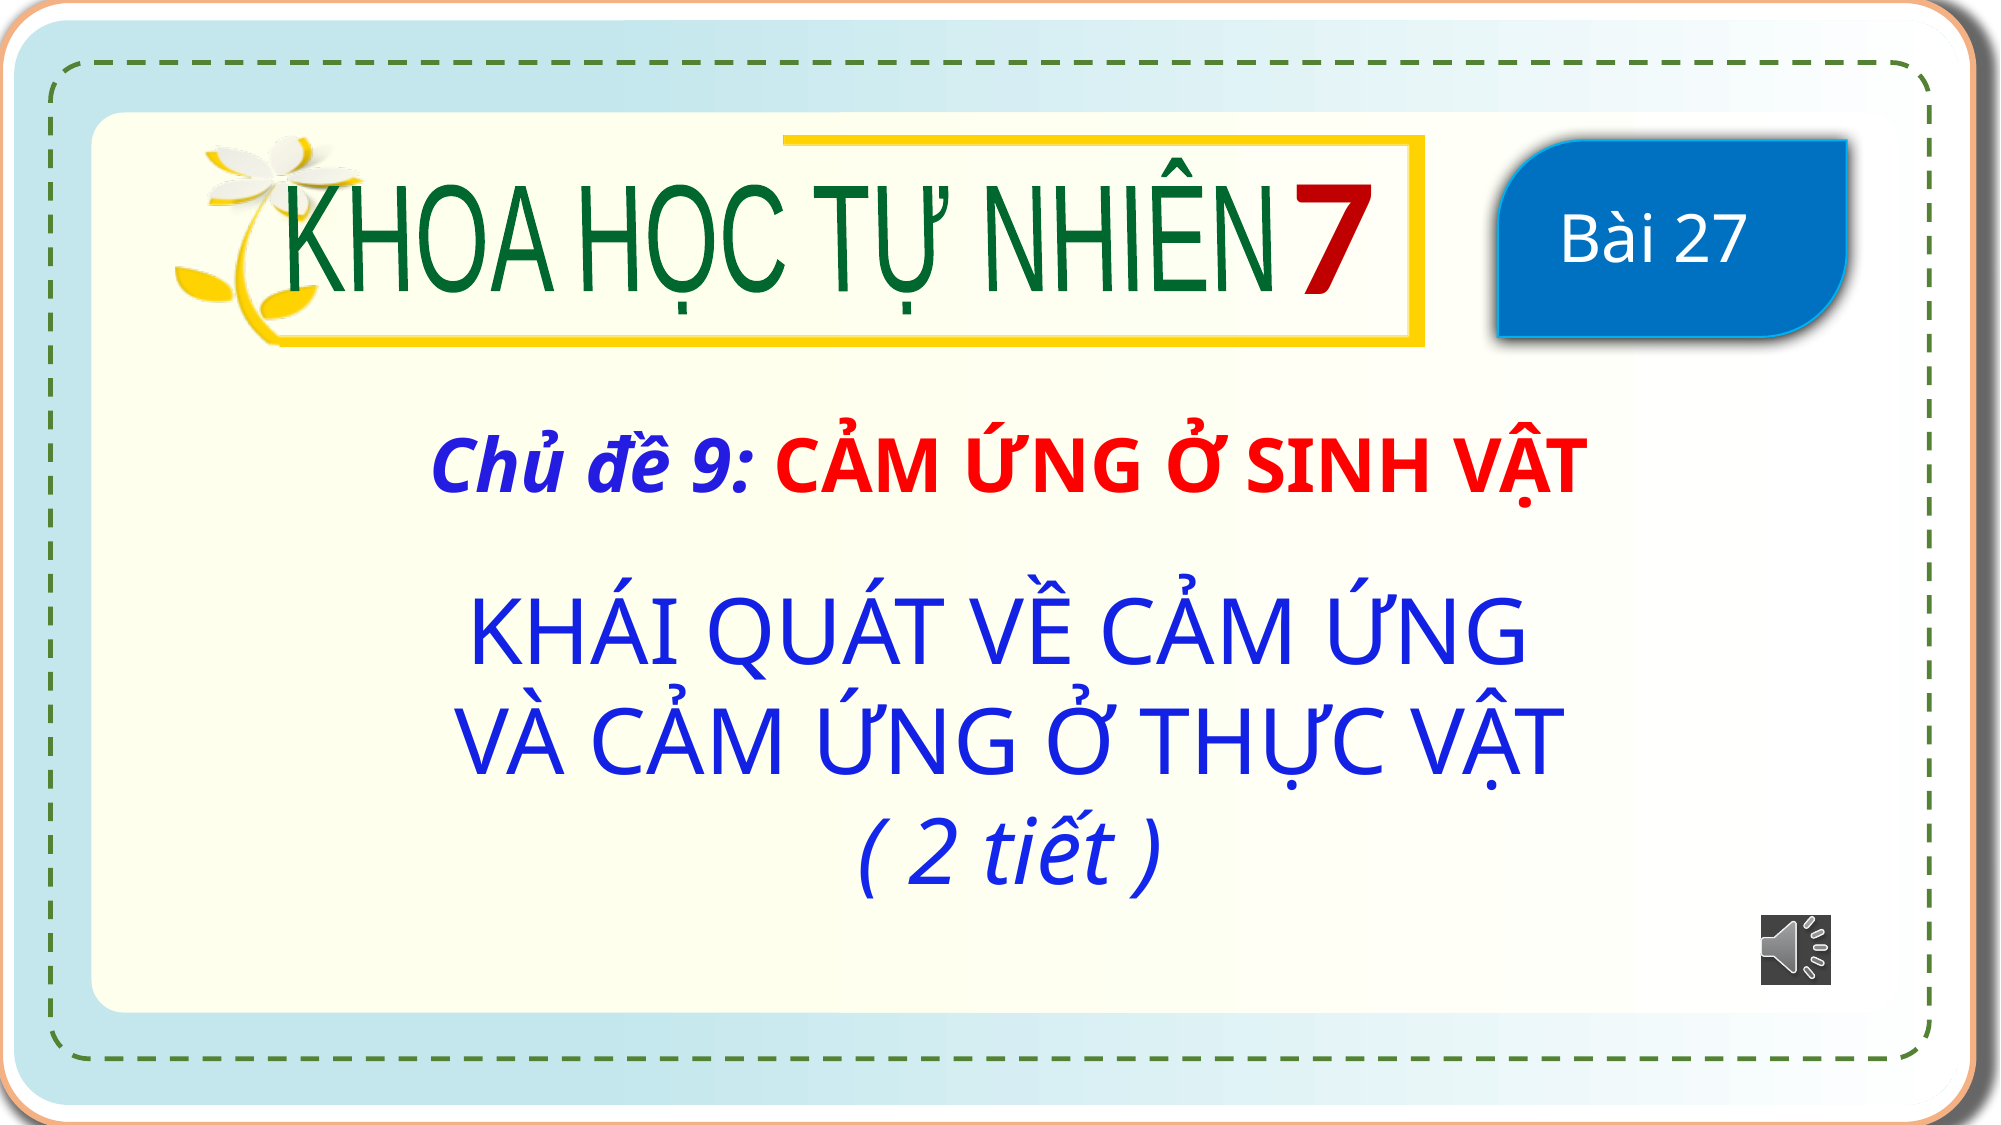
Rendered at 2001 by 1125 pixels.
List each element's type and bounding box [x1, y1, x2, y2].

picture [1759, 913, 1832, 986]
text_box [0, 0, 1974, 1125]
